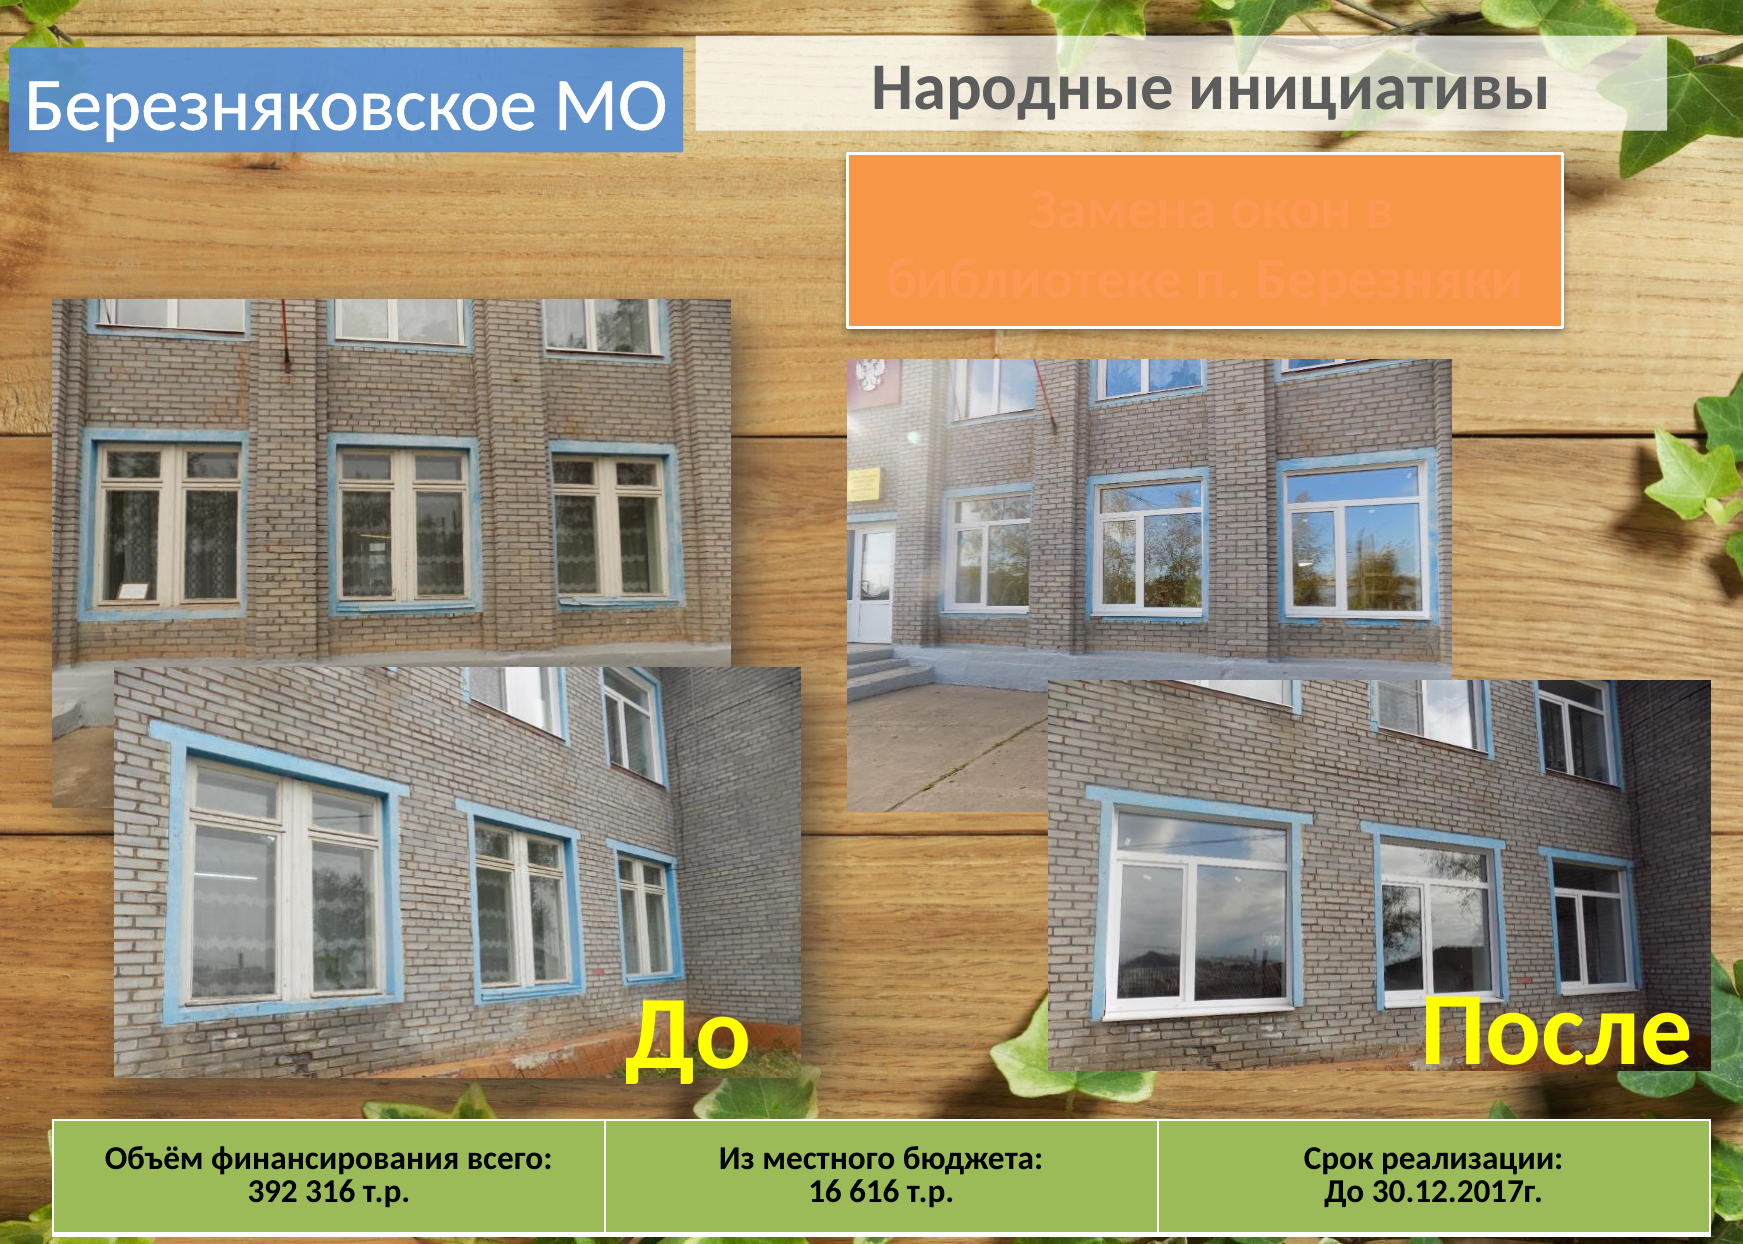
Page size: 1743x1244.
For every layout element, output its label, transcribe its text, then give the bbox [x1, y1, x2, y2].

picture [0, 0, 1743, 1244]
text_box Народные инициативы [695, 35, 1668, 131]
table_header Срок реализации: До 30.12.2017г. [1159, 1121, 1709, 1232]
text_box Замена окон в библиотеке п. Березняки [846, 152, 1564, 329]
text_box Березняковское МО [9, 47, 684, 153]
table_header Объём финансирования всего: 392 316 т.р. [54, 1121, 604, 1232]
table_header Из местного бюджета: 16 616 т.р. [606, 1121, 1157, 1232]
